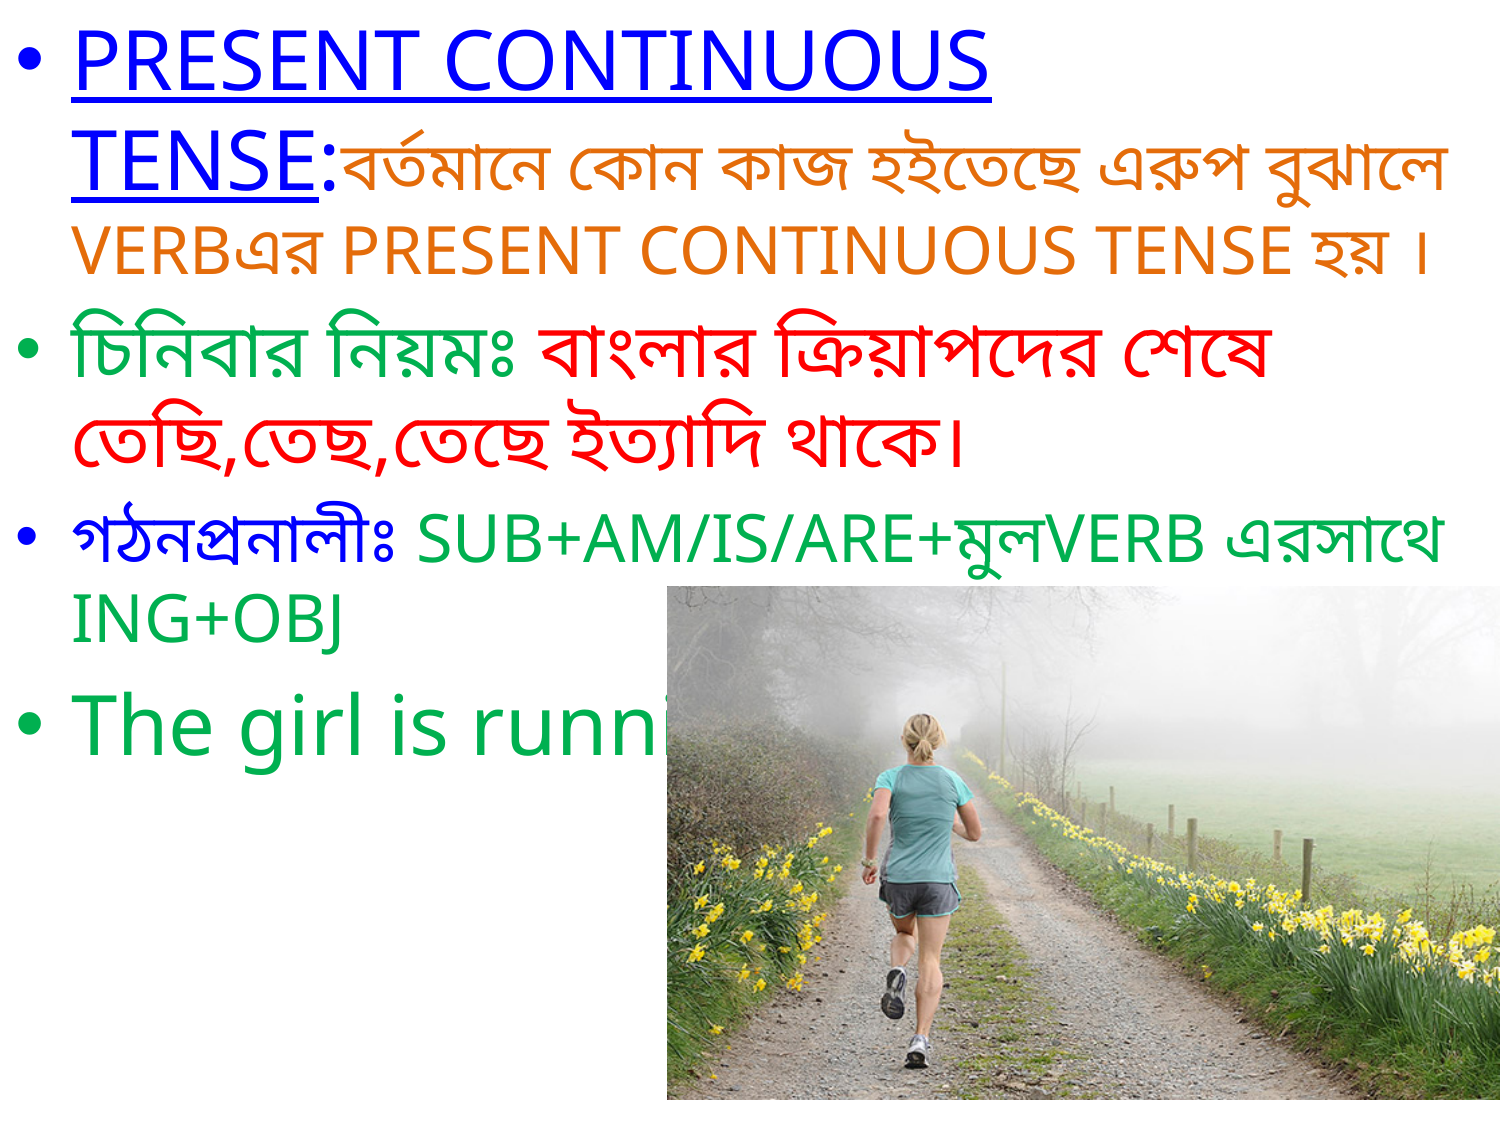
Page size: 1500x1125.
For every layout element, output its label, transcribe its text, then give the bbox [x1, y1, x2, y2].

picture [666, 585, 1500, 1101]
list PRESENT CONTINUOUS TENSE:বর্তমানে কোন কাজ হইতেছে এরুপ বুঝালে VERBএর PRESENT CONTINUOUS TENSE হয় । চিনিবার নিয়মঃ বাংলার ক্রিয়াপদের শেষে তেছি,তেছ,তেছে ইত্যাদি থাকে। গঠনপ্রনালীঃ SUB+AM/IS/ARE+মুলVERB এরসাথে ING+OBJ The girl is running. [0, 0, 1500, 1125]
